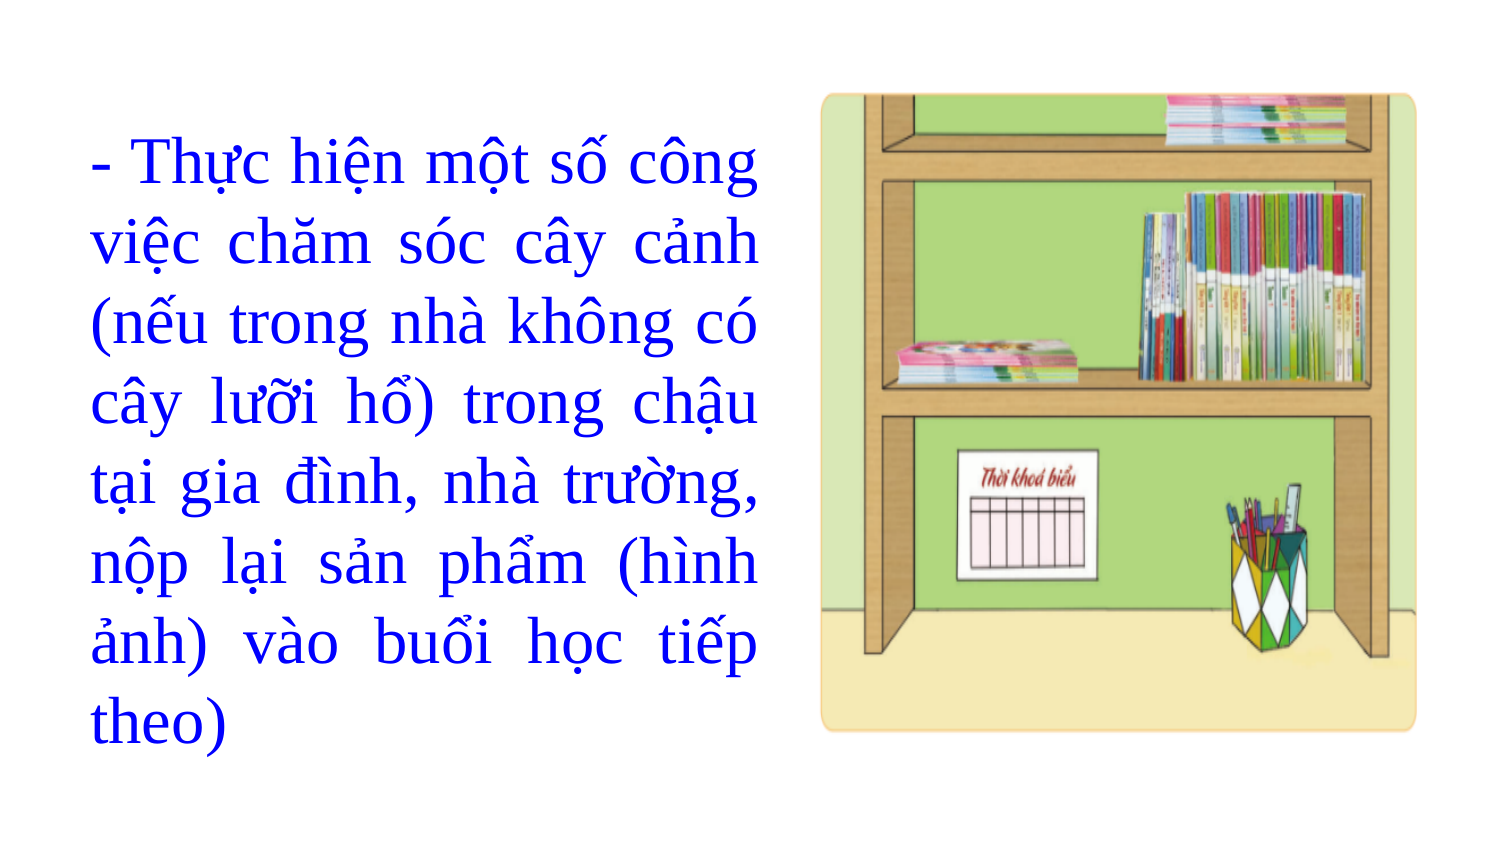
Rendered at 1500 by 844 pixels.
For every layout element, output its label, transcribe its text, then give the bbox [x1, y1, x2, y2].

list - Thực hiện một số công việc chăm sóc cây cảnh (nếu trong nhà không có cây lưỡi hổ) trong chậu tại gia đình, nhà trường, nộp lại sản phẩm (hình ảnh) vào buổi học tiếp theo) [75, 109, 775, 687]
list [812, 84, 1427, 748]
